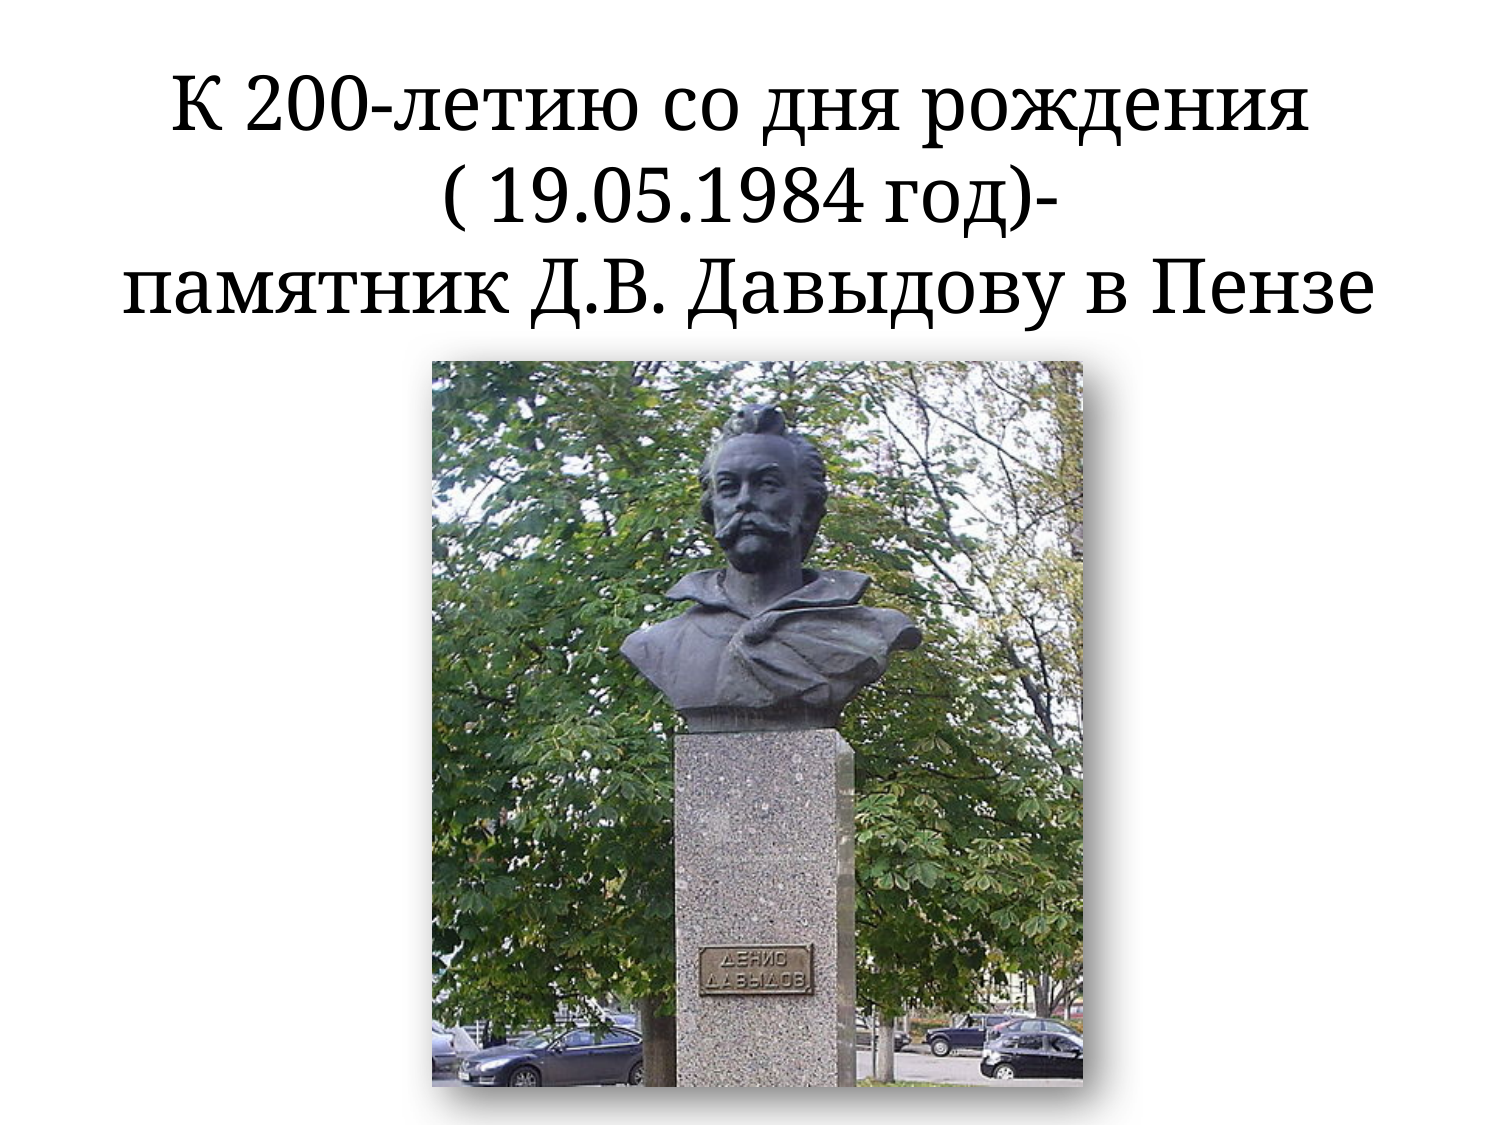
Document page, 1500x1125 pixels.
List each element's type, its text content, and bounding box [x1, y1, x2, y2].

title К 200-летию со дня рождения ( 19.05.1984 год)- памятник Д.В. Давыдову в Пензе [75, 45, 1425, 339]
picture [432, 361, 1084, 1087]
